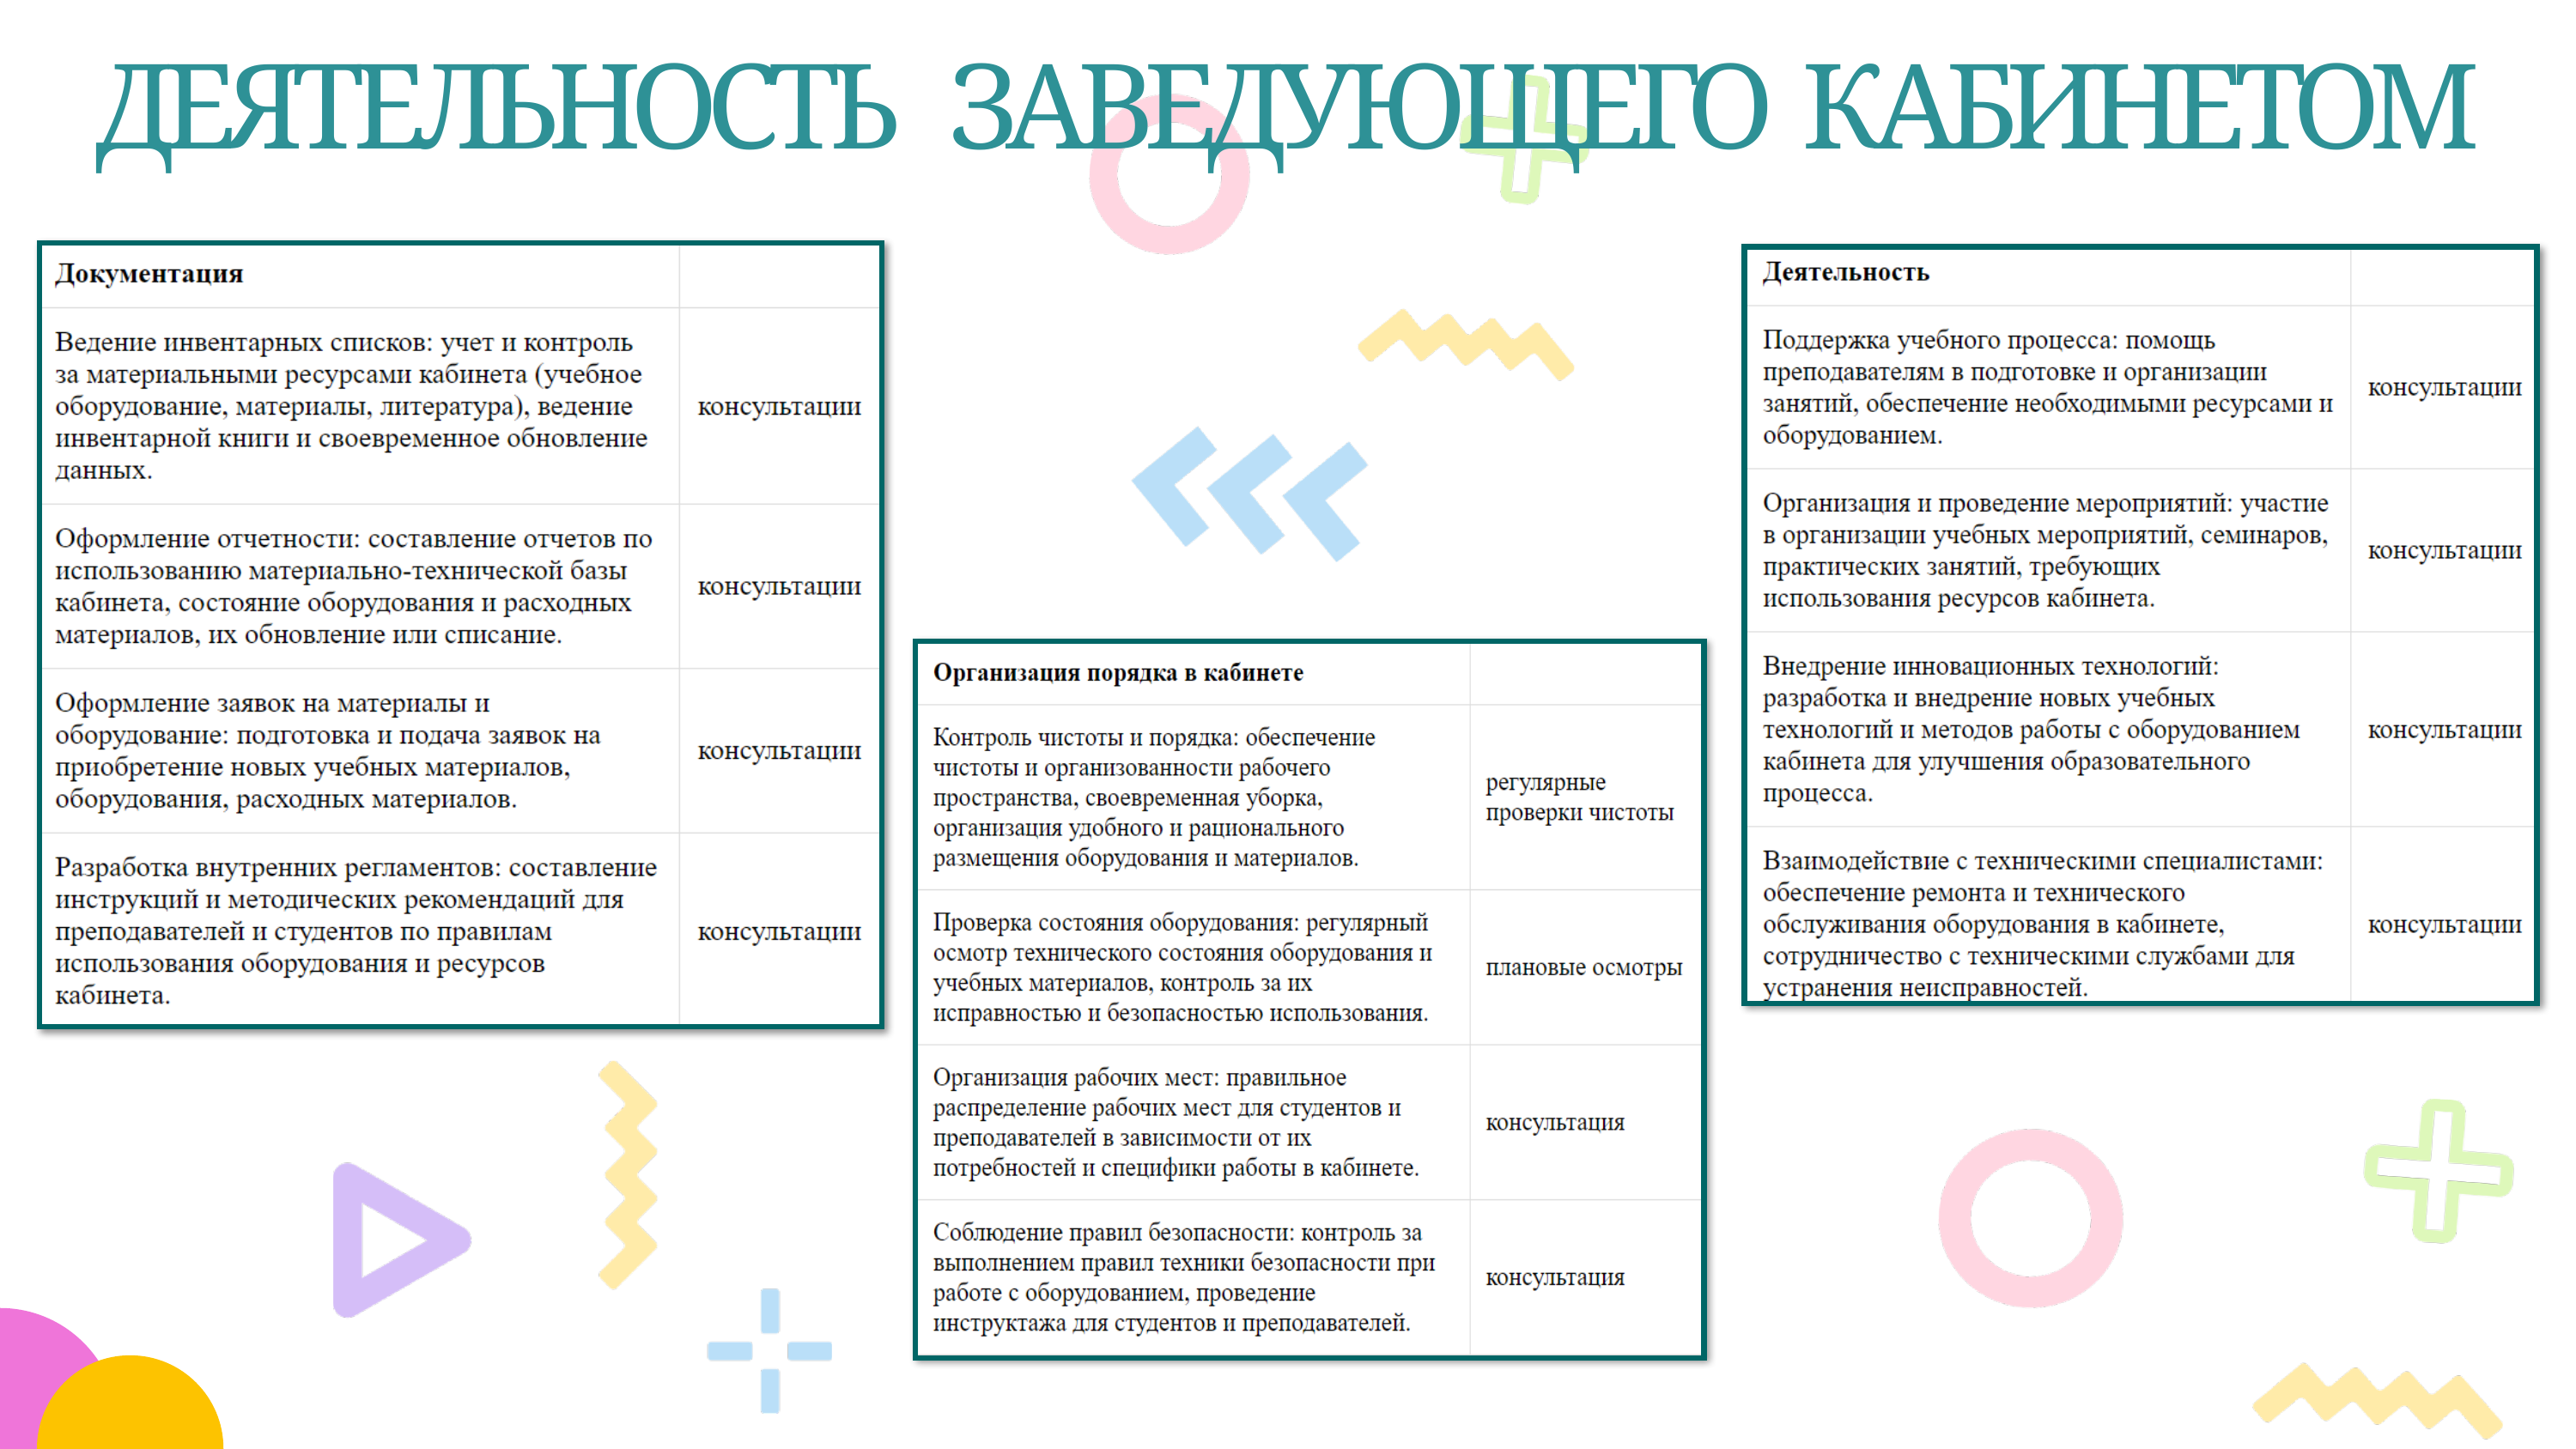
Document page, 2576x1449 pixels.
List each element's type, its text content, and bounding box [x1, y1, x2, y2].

picture [41, 245, 880, 1024]
picture [1053, 55, 1594, 584]
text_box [36, 1355, 224, 1449]
picture [1921, 1061, 2527, 1449]
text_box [0, 1307, 118, 1449]
picture [1747, 249, 2535, 1001]
picture [314, 1061, 850, 1449]
picture [917, 643, 1702, 1356]
text_box ДЕЯТЕЛЬНОСТЬ ЗАВЕДУЮЩЕГО КАБИНЕТОМ [0, 31, 2576, 173]
